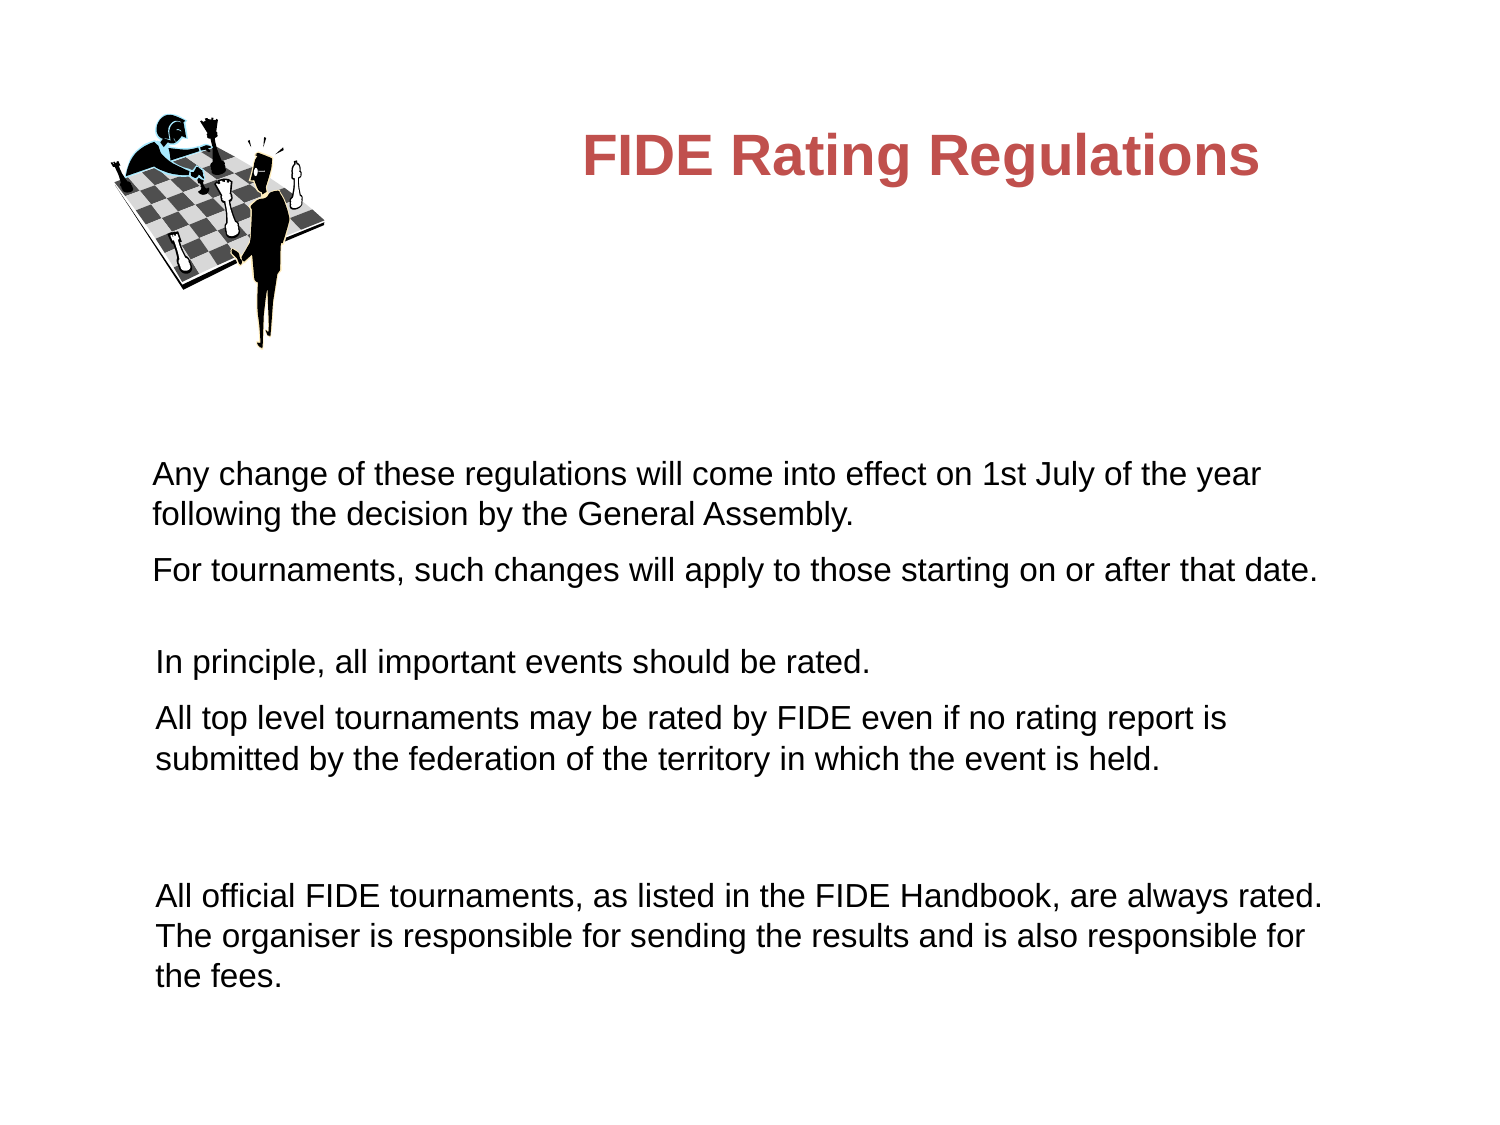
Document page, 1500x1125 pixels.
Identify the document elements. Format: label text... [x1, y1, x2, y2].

text_box In principle, all important events should be rated. All top level tournaments may be rated by FIDE even if no rating report is submitted by the federation of the territory in which the event is held. [140, 632, 1383, 784]
picture [110, 112, 326, 351]
text_box All official FIDE tournaments, as listed in the FIDE Handbook, are always rated. The organiser is responsible for sending the results and is also responsible for the fees. [140, 867, 1348, 1002]
text_box FIDE Rating Regulations [468, 109, 1375, 195]
text_box Any change of these regulations will come into effect on 1st July of the year following the decision by the General Assembly. For tournaments, such changes will apply to those starting on or after that date. [137, 444, 1363, 596]
